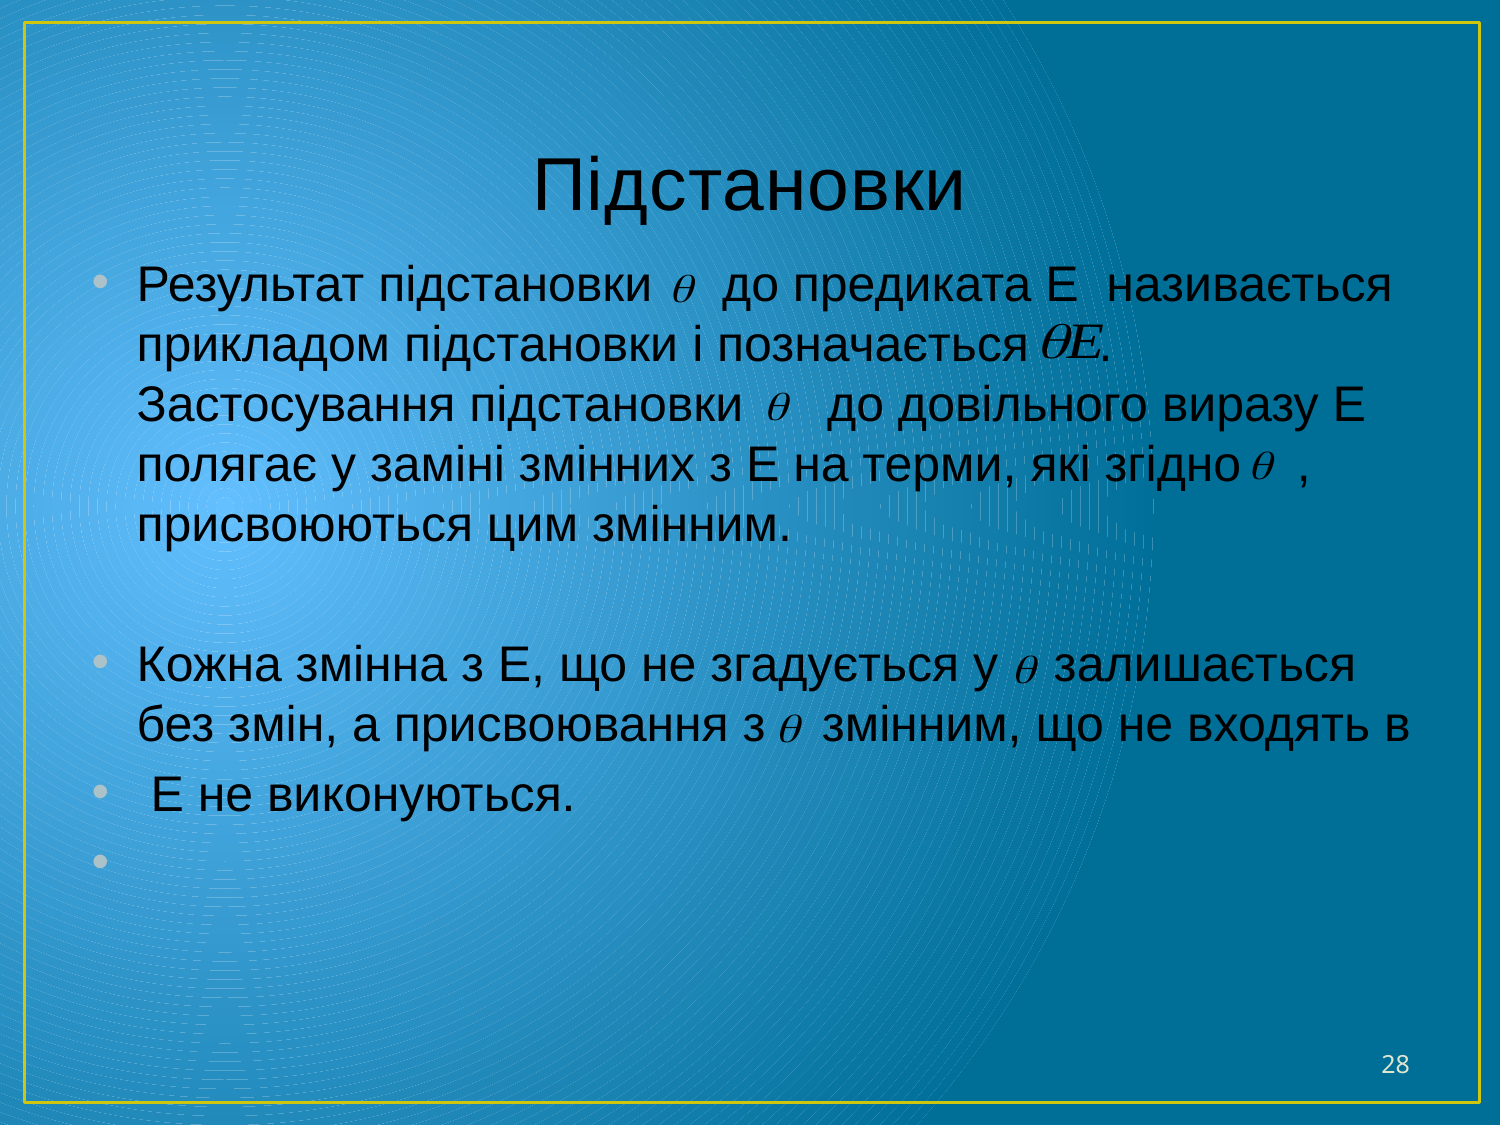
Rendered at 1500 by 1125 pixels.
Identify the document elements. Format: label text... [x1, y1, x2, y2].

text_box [666, 266, 703, 312]
title Підстановки [75, 45, 1425, 233]
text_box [761, 385, 798, 430]
list Результат підстановки до предиката Е називається прикладом підстановки і позначається . Застосування підстановки до довільного виразу Е полягає у заміні змінних з Е на терми, які згідно , присвоюються цим змінним. Кожна змінна з Е, що не згадується у залишається без змін, а присвоювання з змінним, що не входять в E не виконуються. [76, 243, 1427, 986]
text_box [773, 707, 810, 752]
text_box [1245, 444, 1282, 489]
slide_number 28 [1074, 1035, 1425, 1096]
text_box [1033, 314, 1117, 370]
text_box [1009, 648, 1046, 693]
